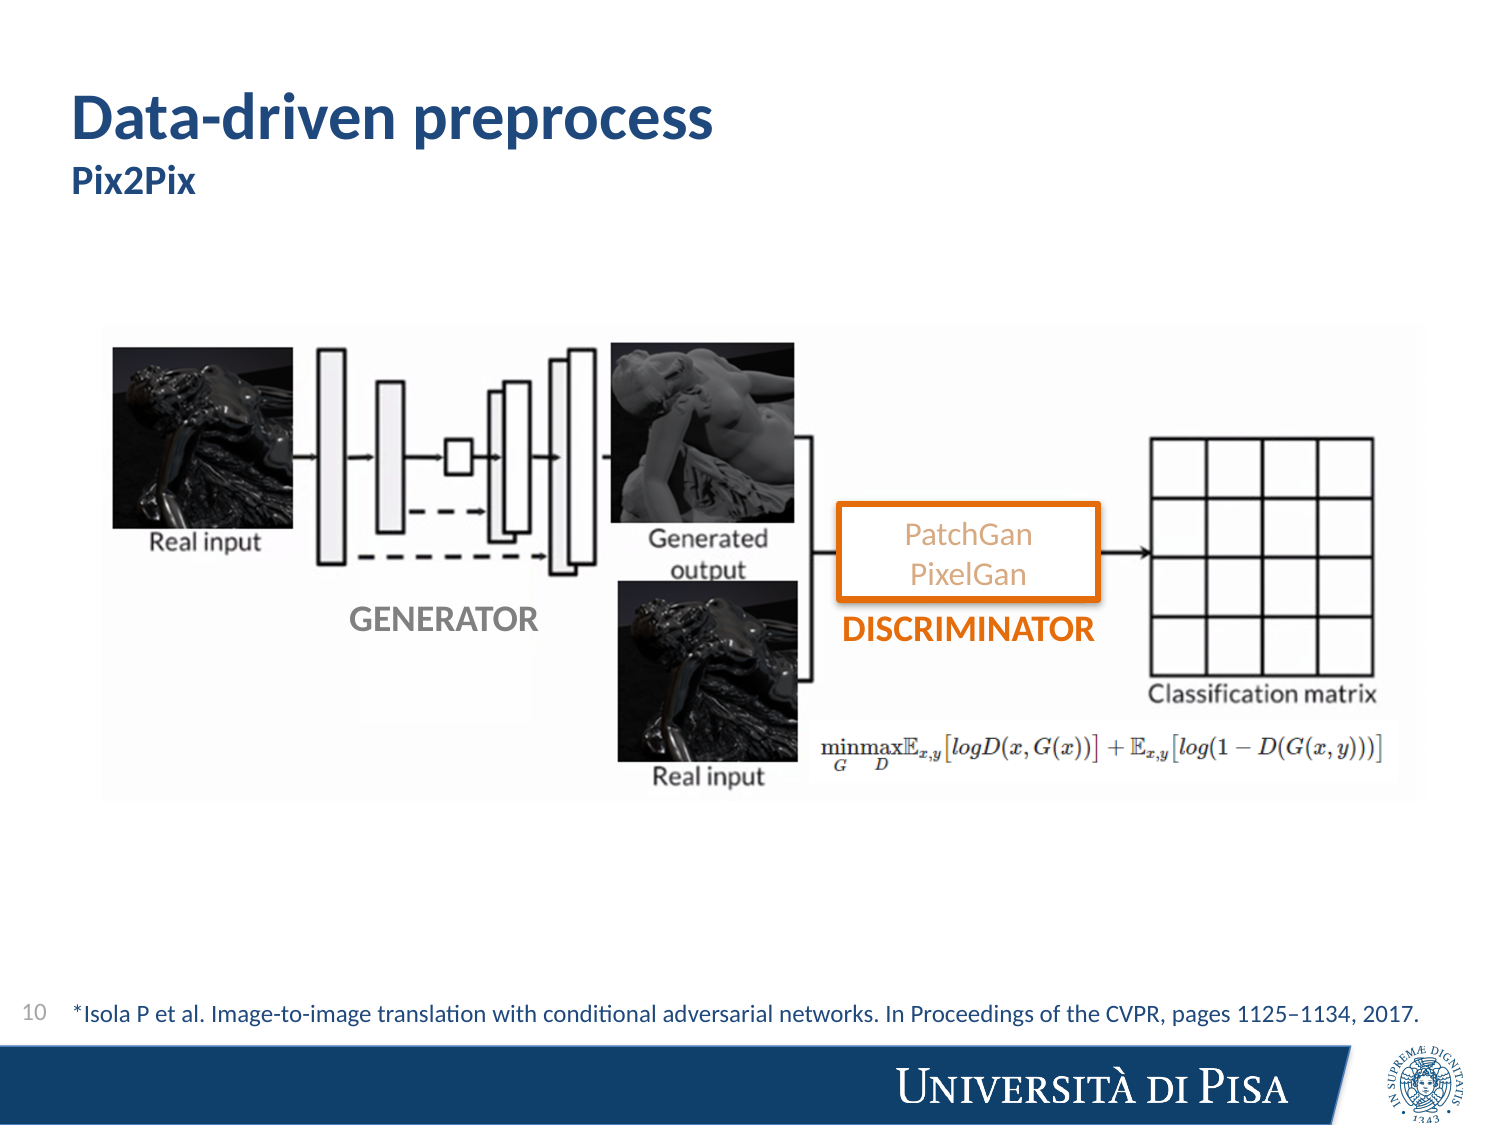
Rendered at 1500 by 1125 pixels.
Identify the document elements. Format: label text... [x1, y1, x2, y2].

picture [101, 323, 1426, 801]
text_box [0, 1045, 1352, 1125]
text_box 10 [6, 988, 62, 1034]
text_box Data-driven preprocess Pix2Pix [56, 65, 1351, 211]
picture [895, 1066, 1289, 1104]
text_box *Isola P et al. Image-to-image translation with conditional adversarial networks. In Proceedings of the CVPR, pages 1125–1134, 2017. [56, 990, 1482, 1035]
picture [1387, 1045, 1464, 1124]
